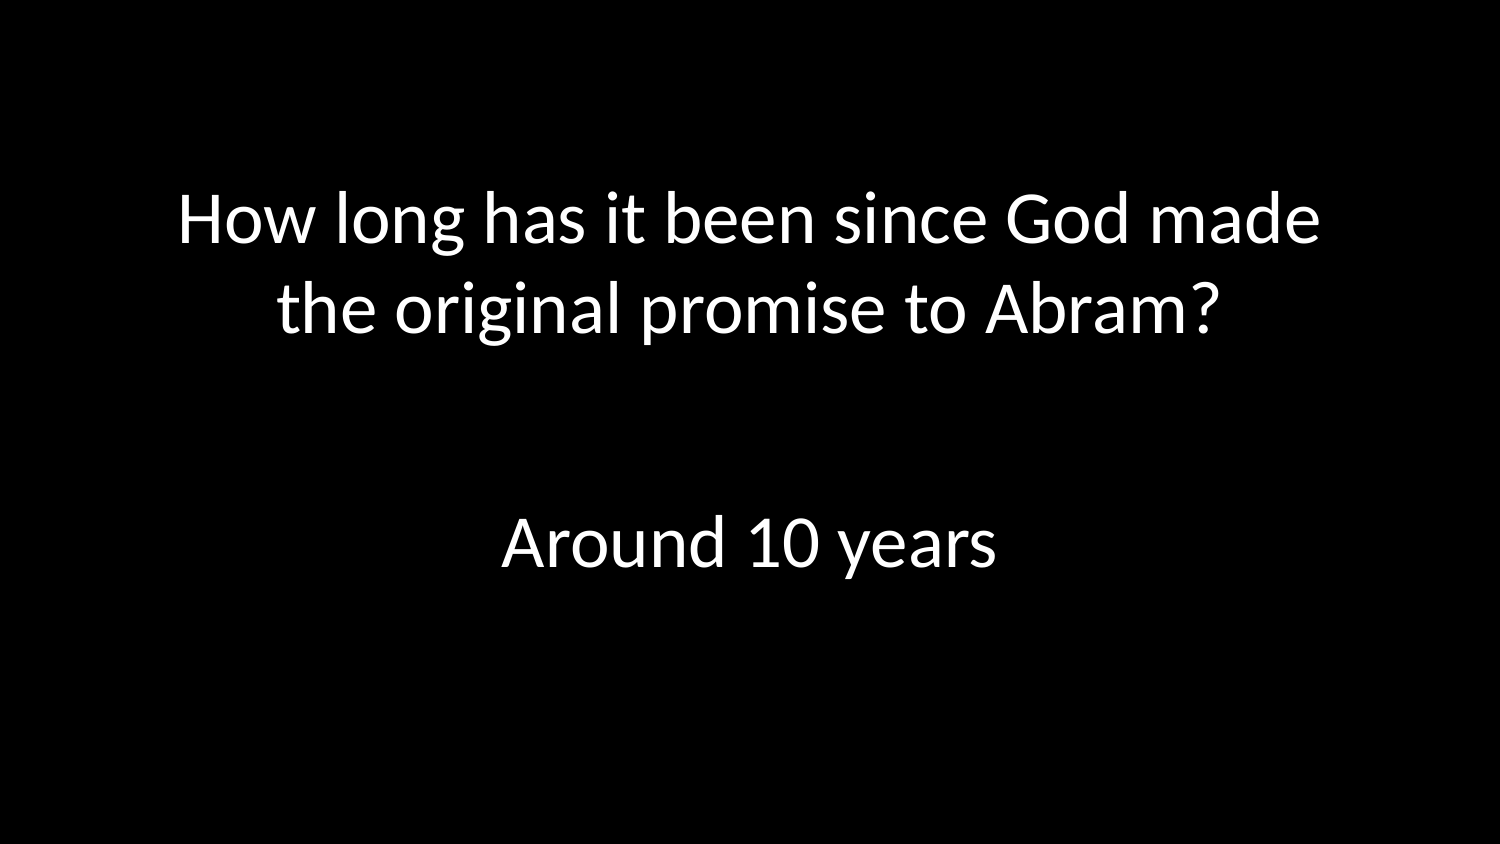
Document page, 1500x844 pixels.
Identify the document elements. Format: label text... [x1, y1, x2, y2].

text_box How long has it been since God made the original promise to Abram? [124, 161, 1376, 356]
text_box Around 10 years [124, 485, 1376, 591]
